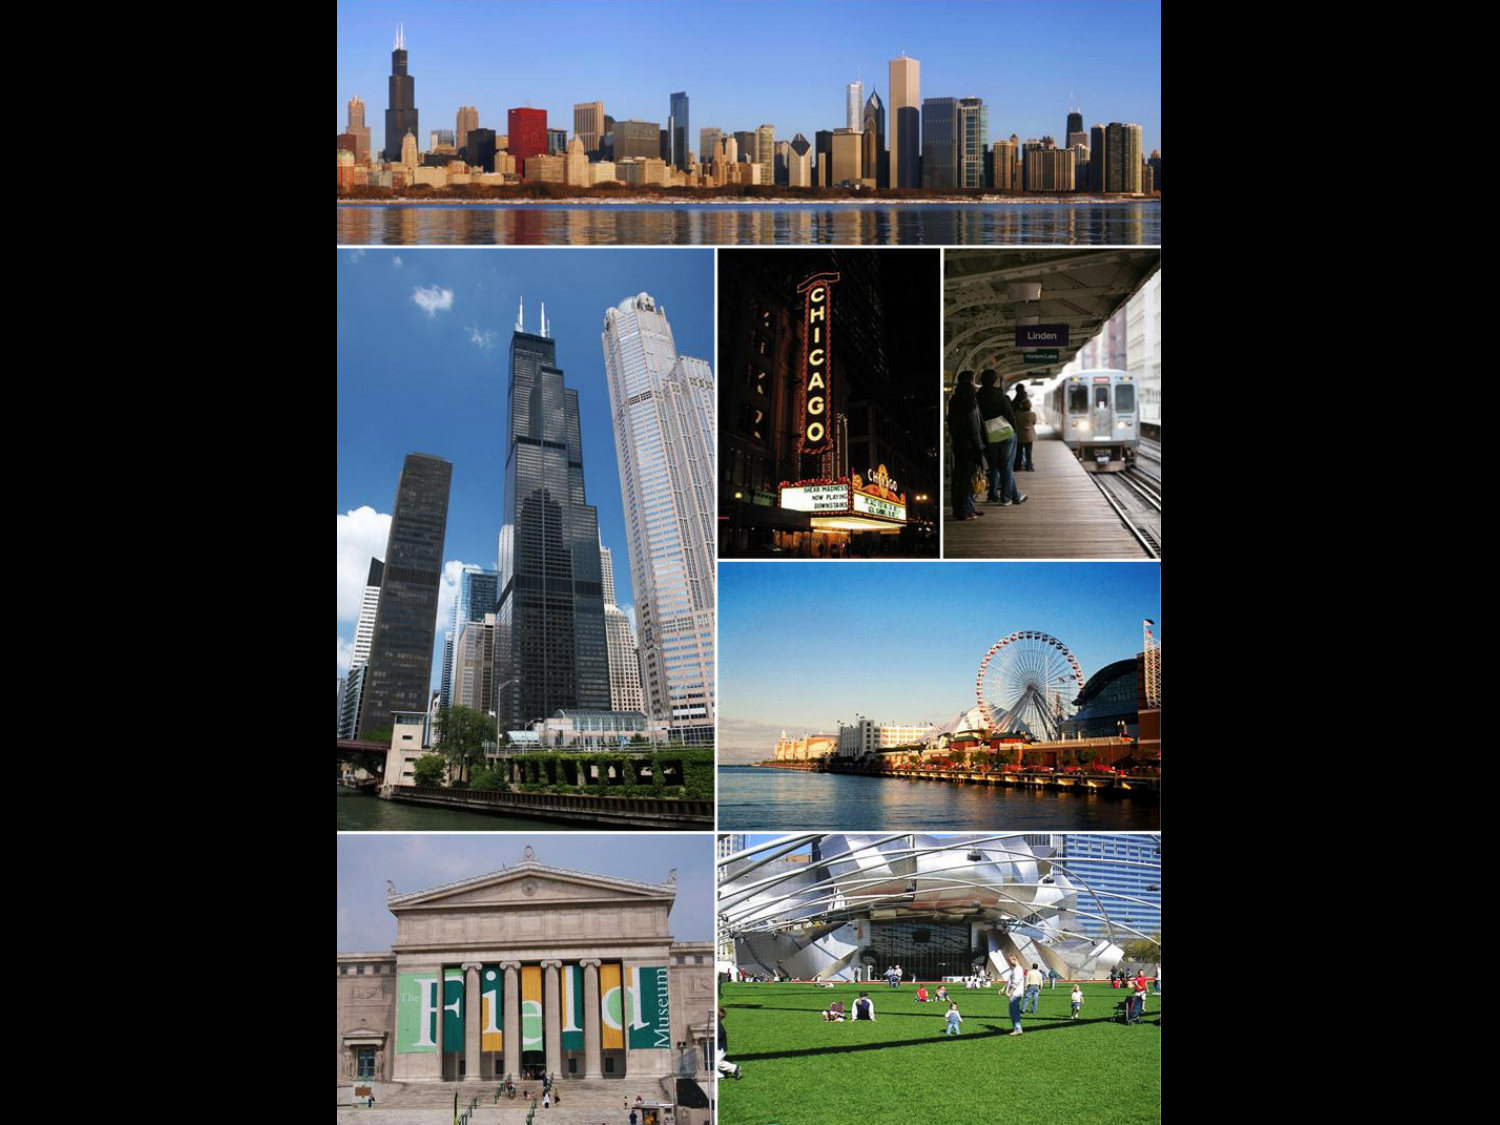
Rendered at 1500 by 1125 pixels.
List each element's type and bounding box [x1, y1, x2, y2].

picture [337, 0, 1161, 1125]
